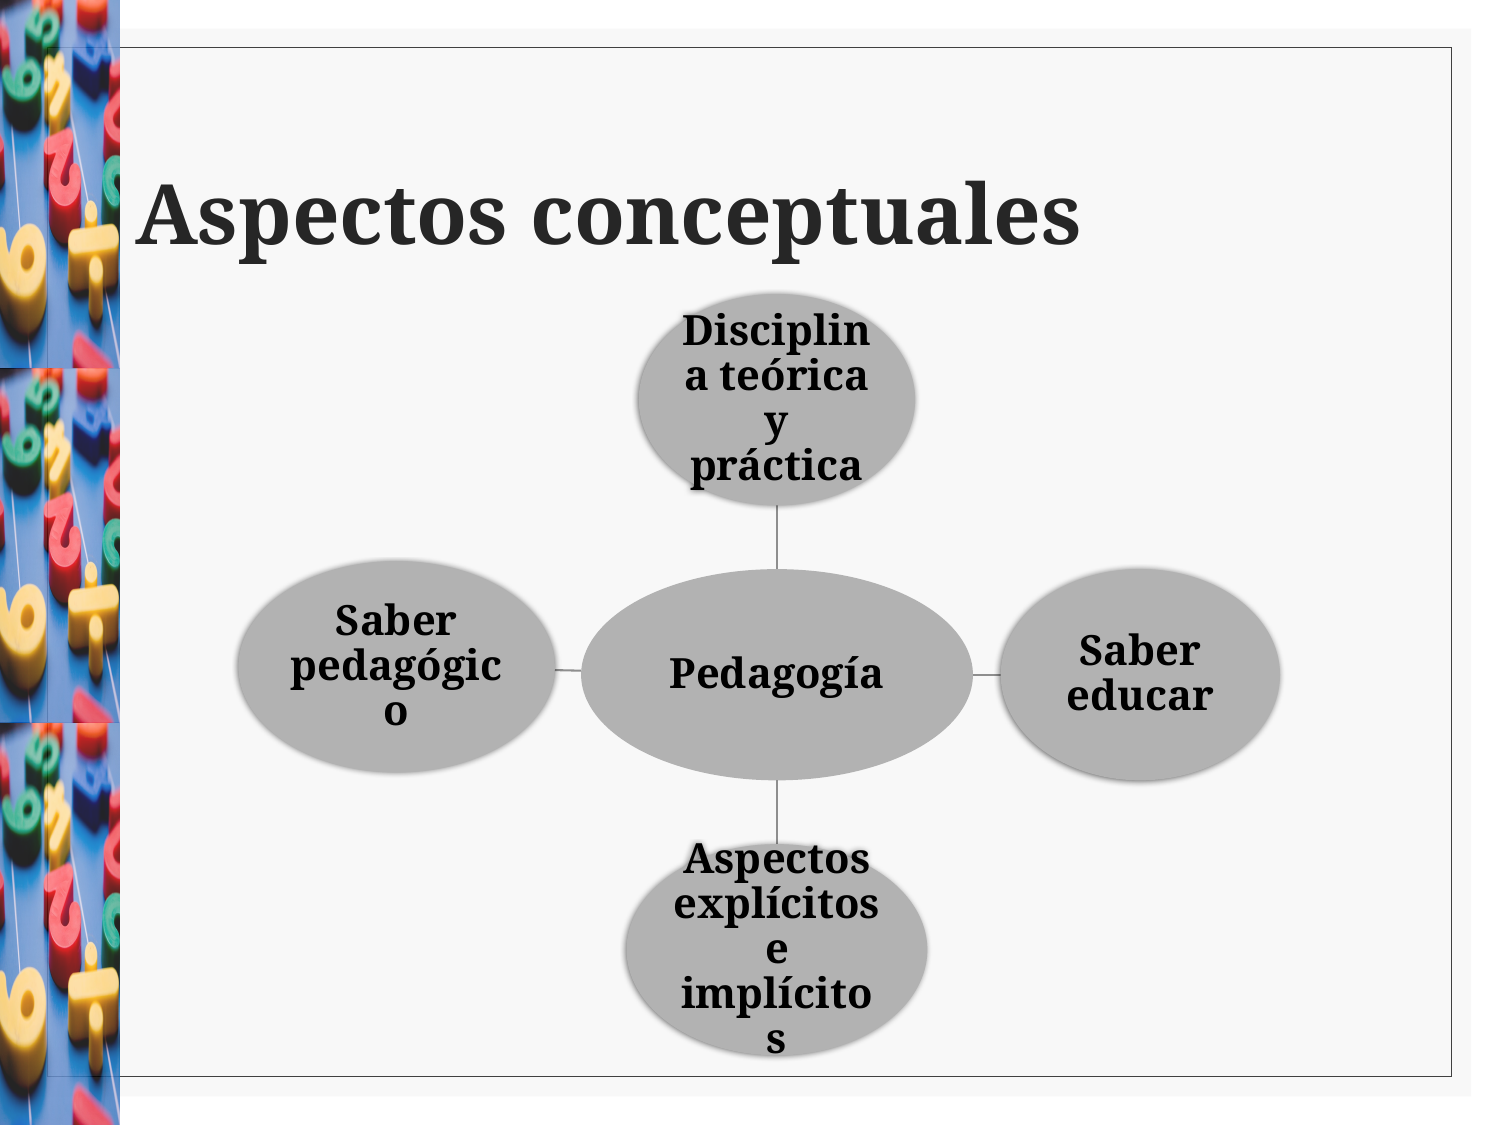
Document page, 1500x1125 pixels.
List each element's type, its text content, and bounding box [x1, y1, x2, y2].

title Aspectos conceptuales [120, 105, 1380, 287]
picture [0, 47, 120, 1077]
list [88, 290, 1447, 1059]
